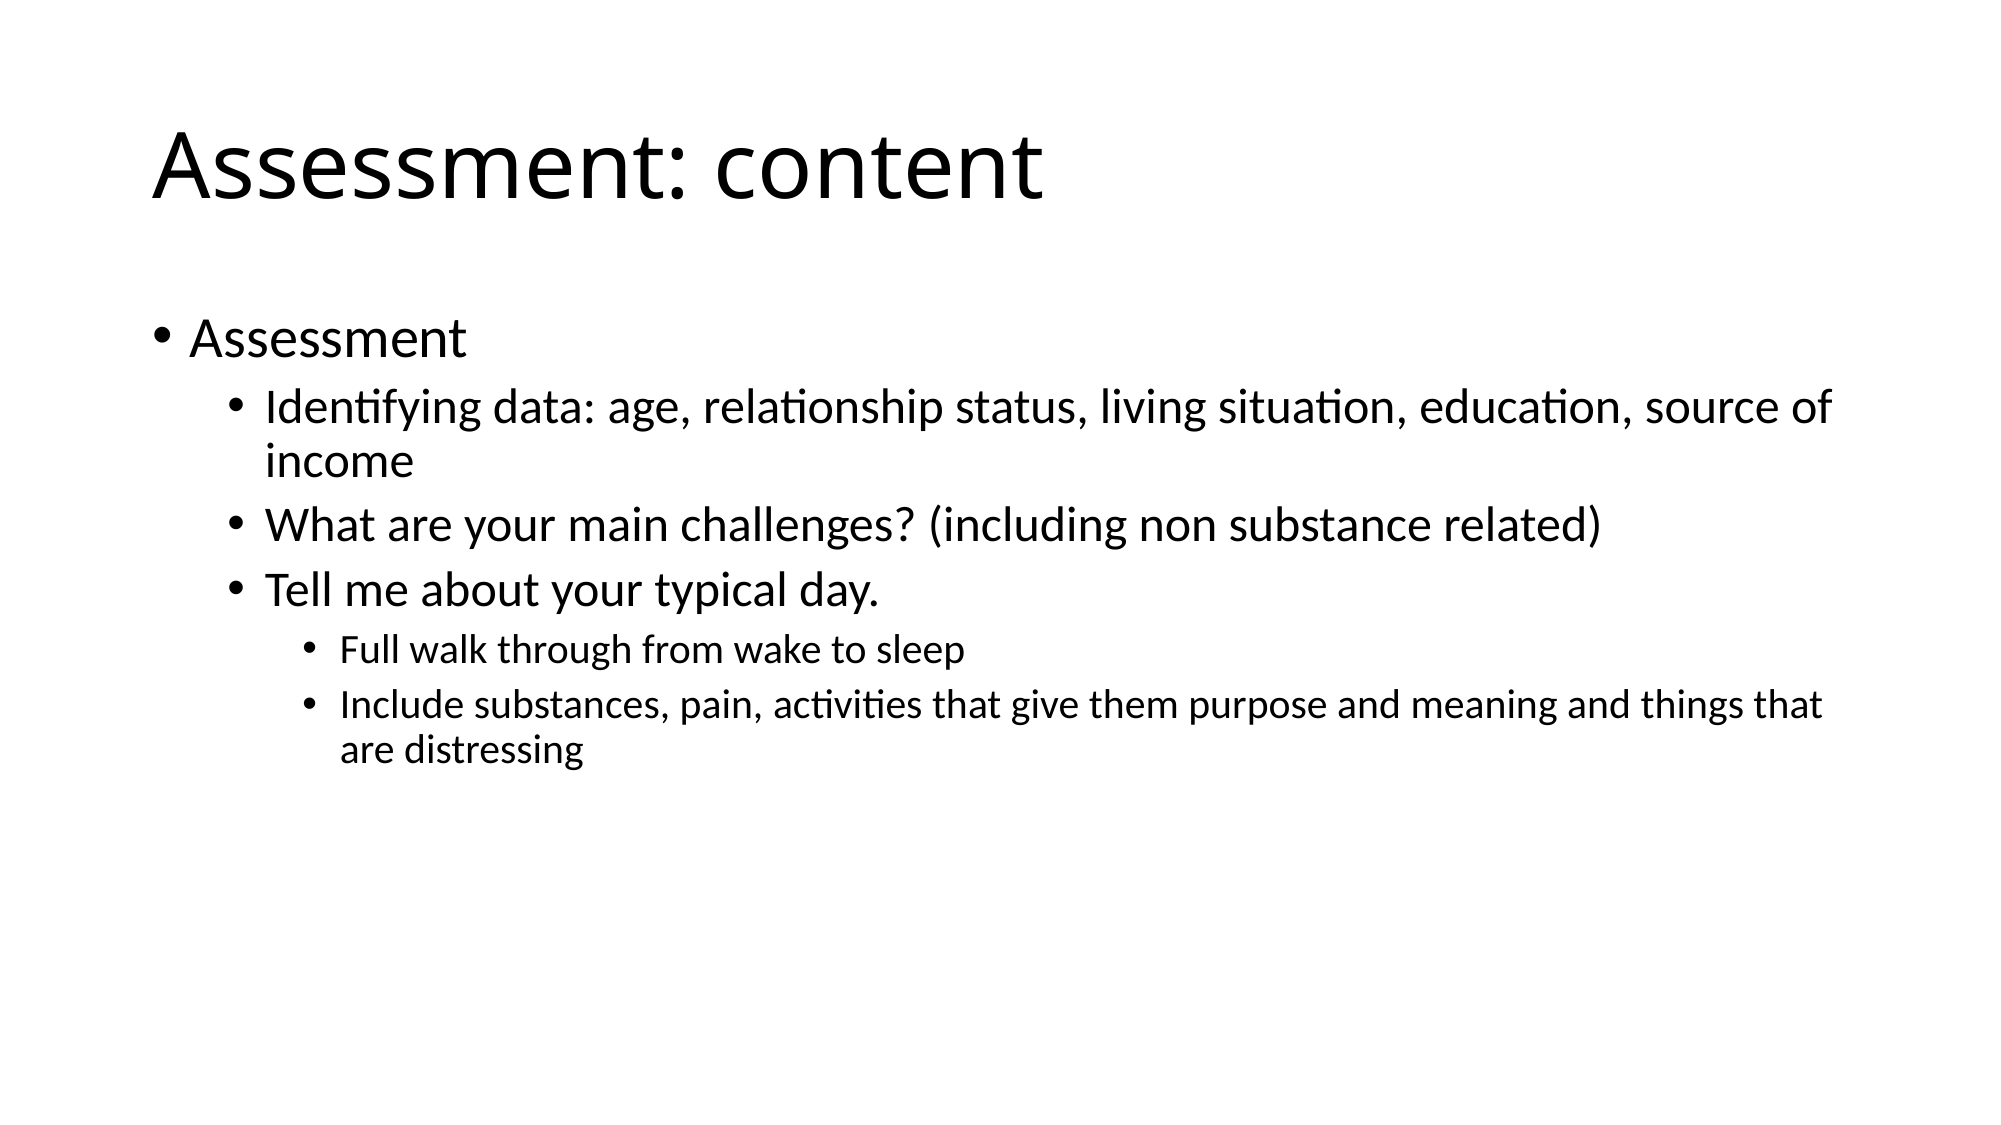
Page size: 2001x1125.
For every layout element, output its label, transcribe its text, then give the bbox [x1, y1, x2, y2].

title Assessment: content [137, 59, 1863, 278]
list Assessment Identifying data: age, relationship status, living situation, education, source of income What are your main challenges? (including non substance related) Tell me about your typical day. Full walk through from wake to sleep Include substances, pain, activities that give them purpose and meaning and things that are distressing [137, 299, 1863, 1014]
